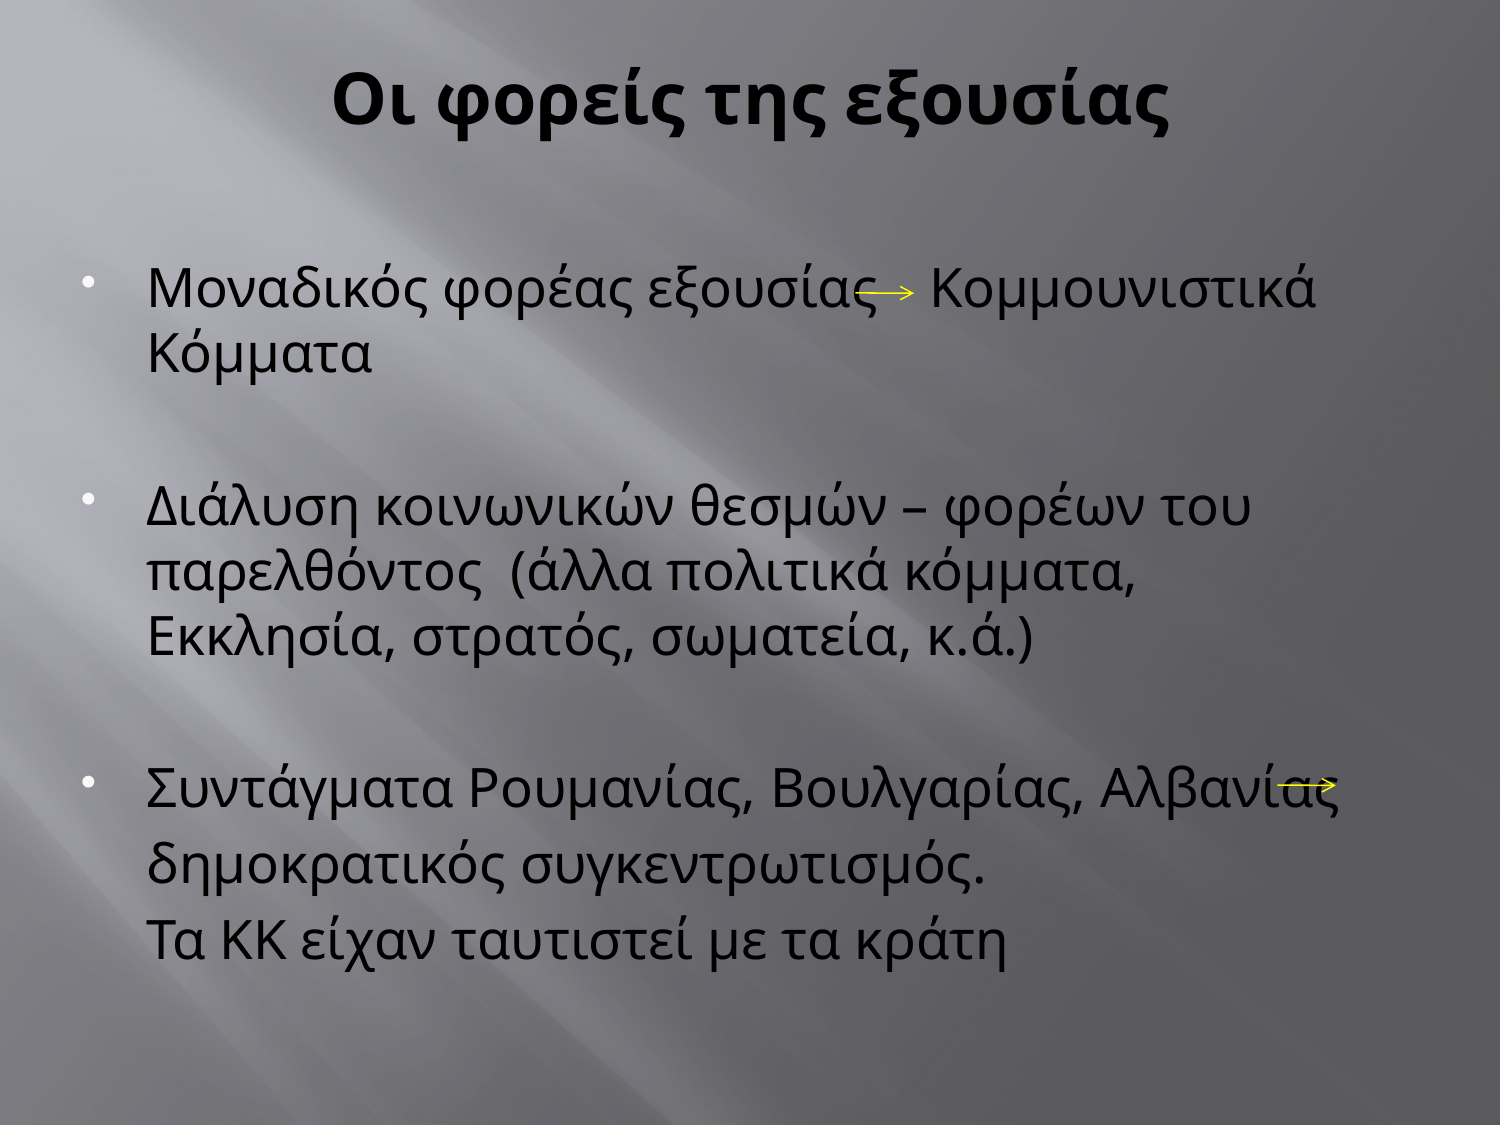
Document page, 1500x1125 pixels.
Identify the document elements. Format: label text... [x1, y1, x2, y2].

title Οι φορείς της εξουσίας [75, 45, 1425, 233]
list Μοναδικός φορέας εξουσίας Κομμουνιστικά Κόμματα Διάλυση κοινωνικών θεσμών – φορέων του παρελθόντος (άλλα πολιτικά κόμματα, Εκκλησία, στρατός, σωματεία, κ.ά.) Συντάγματα Ρουμανίας, Βουλγαρίας, Αλβανίας δημοκρατικός συγκεντρωτισμός. Τα ΚΚ είχαν ταυτιστεί με τα κράτη [46, 246, 1397, 1066]
